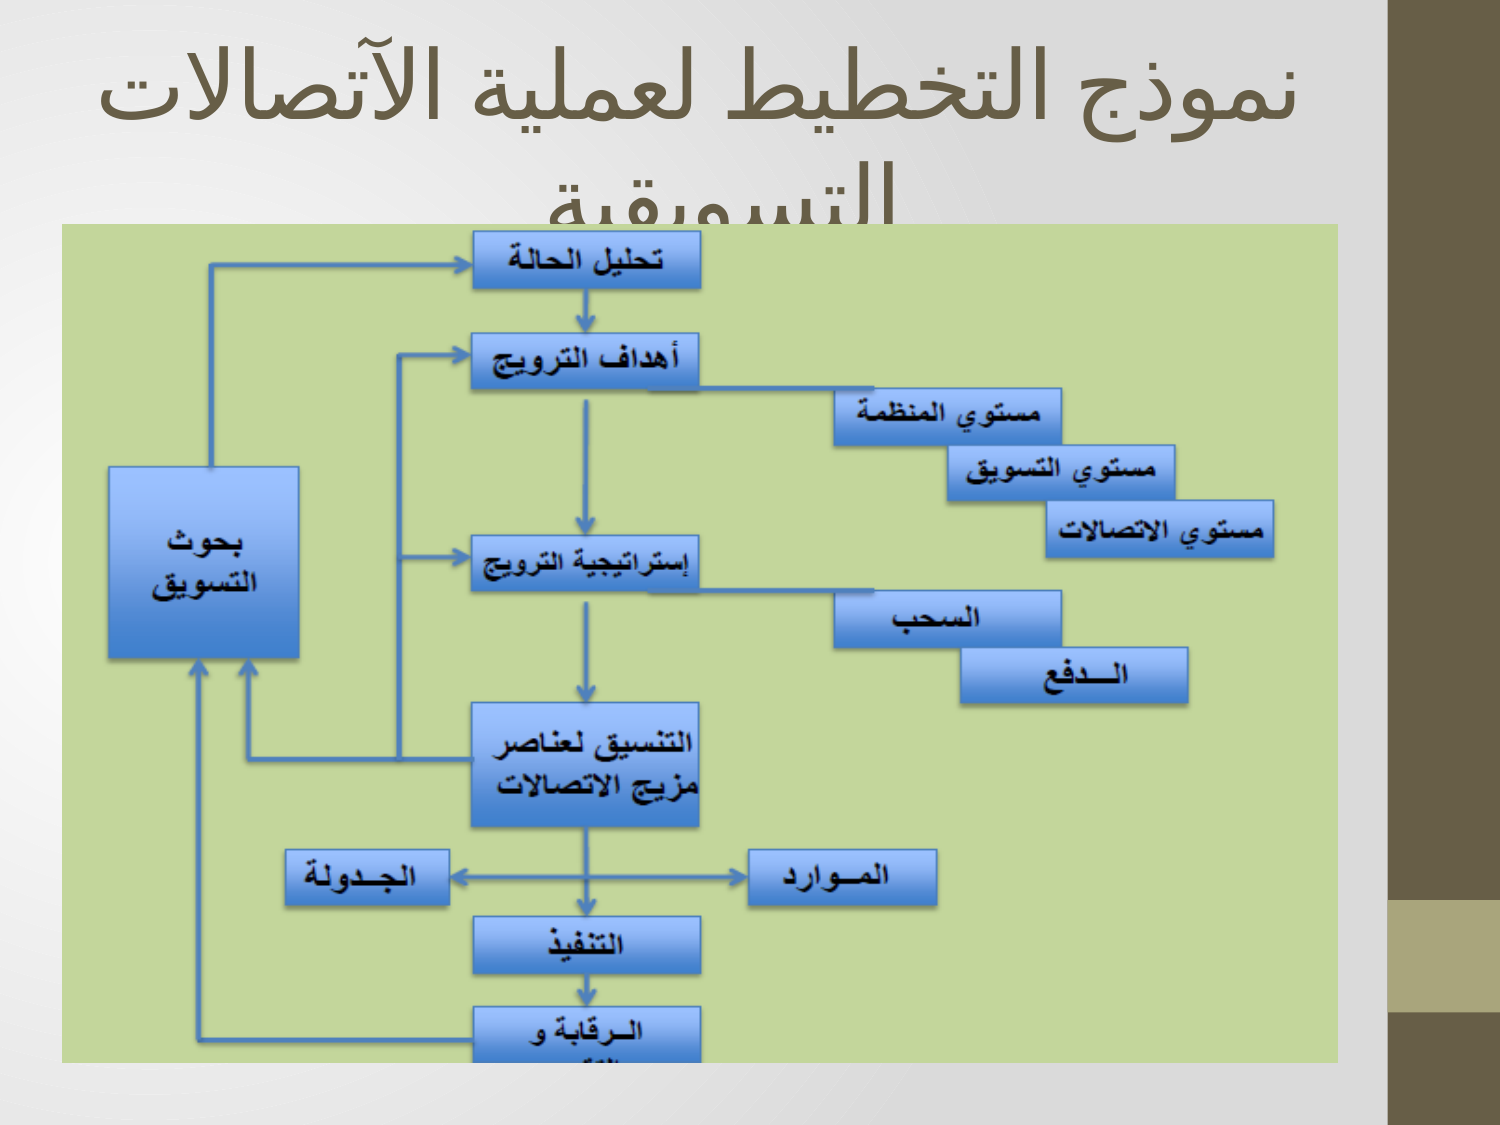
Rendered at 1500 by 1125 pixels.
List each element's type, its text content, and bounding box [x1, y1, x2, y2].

title نموذج التخطيط لعملية الآتصالات التسويقية [75, 45, 1325, 217]
picture [61, 224, 1338, 1063]
